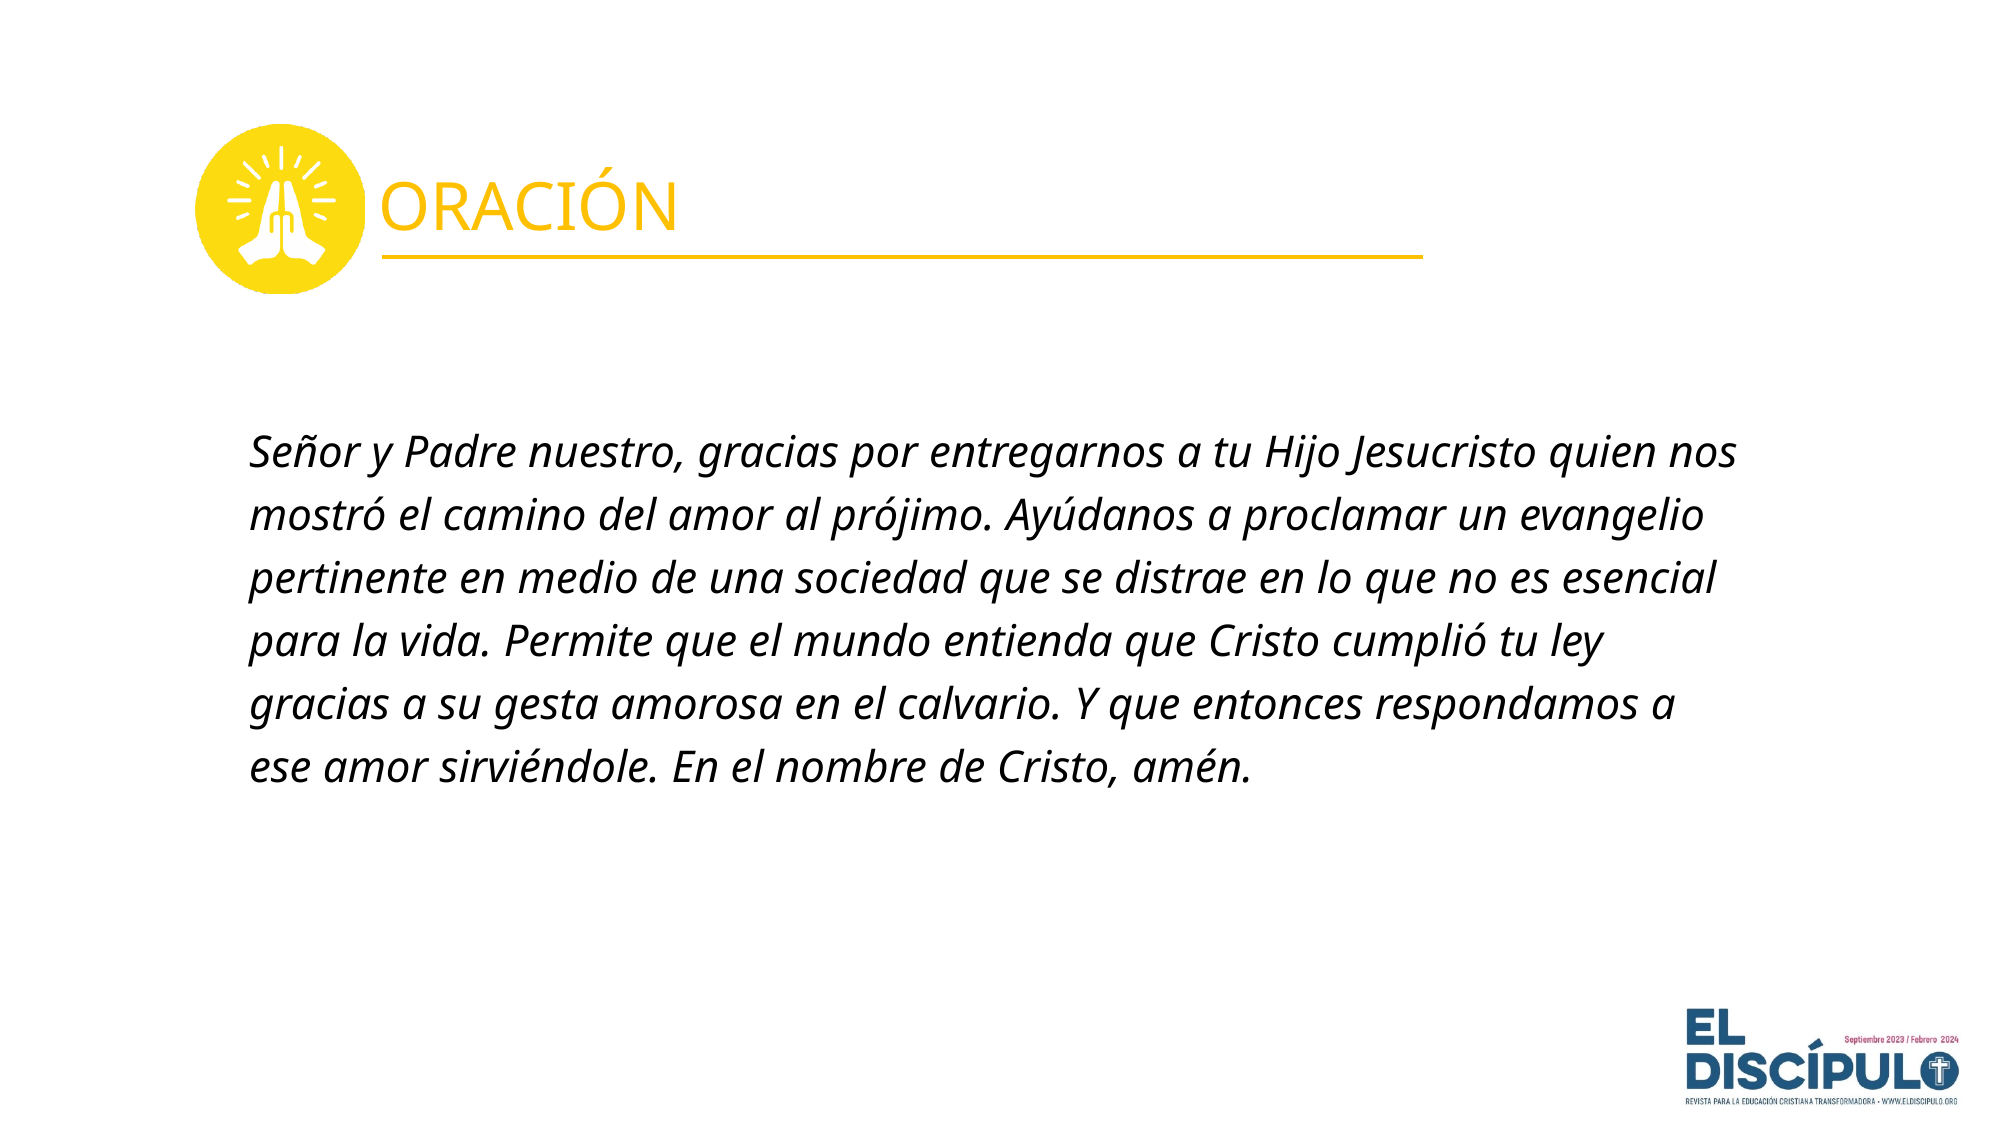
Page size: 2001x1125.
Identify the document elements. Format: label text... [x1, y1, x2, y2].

title ORACIÓN [370, 160, 876, 258]
text_box Señor y Padre nuestro, gracias por entregarnos a tu Hijo Jesucristo quien nos mostró el camino del amor al prójimo. Ayúdanos a proclamar un evangelio pertinente en medio de una sociedad que se distrae en lo que no es esencial para la vida. Permite que el mundo entienda que Cristo cumplió tu ley gracias a su gesta amorosa en el calvario. Y que entonces respondamos a ese amor sirviéndole. En el nombre de Cristo, amén. [240, 405, 1756, 800]
picture [1644, 984, 2000, 1125]
picture [195, 124, 365, 294]
